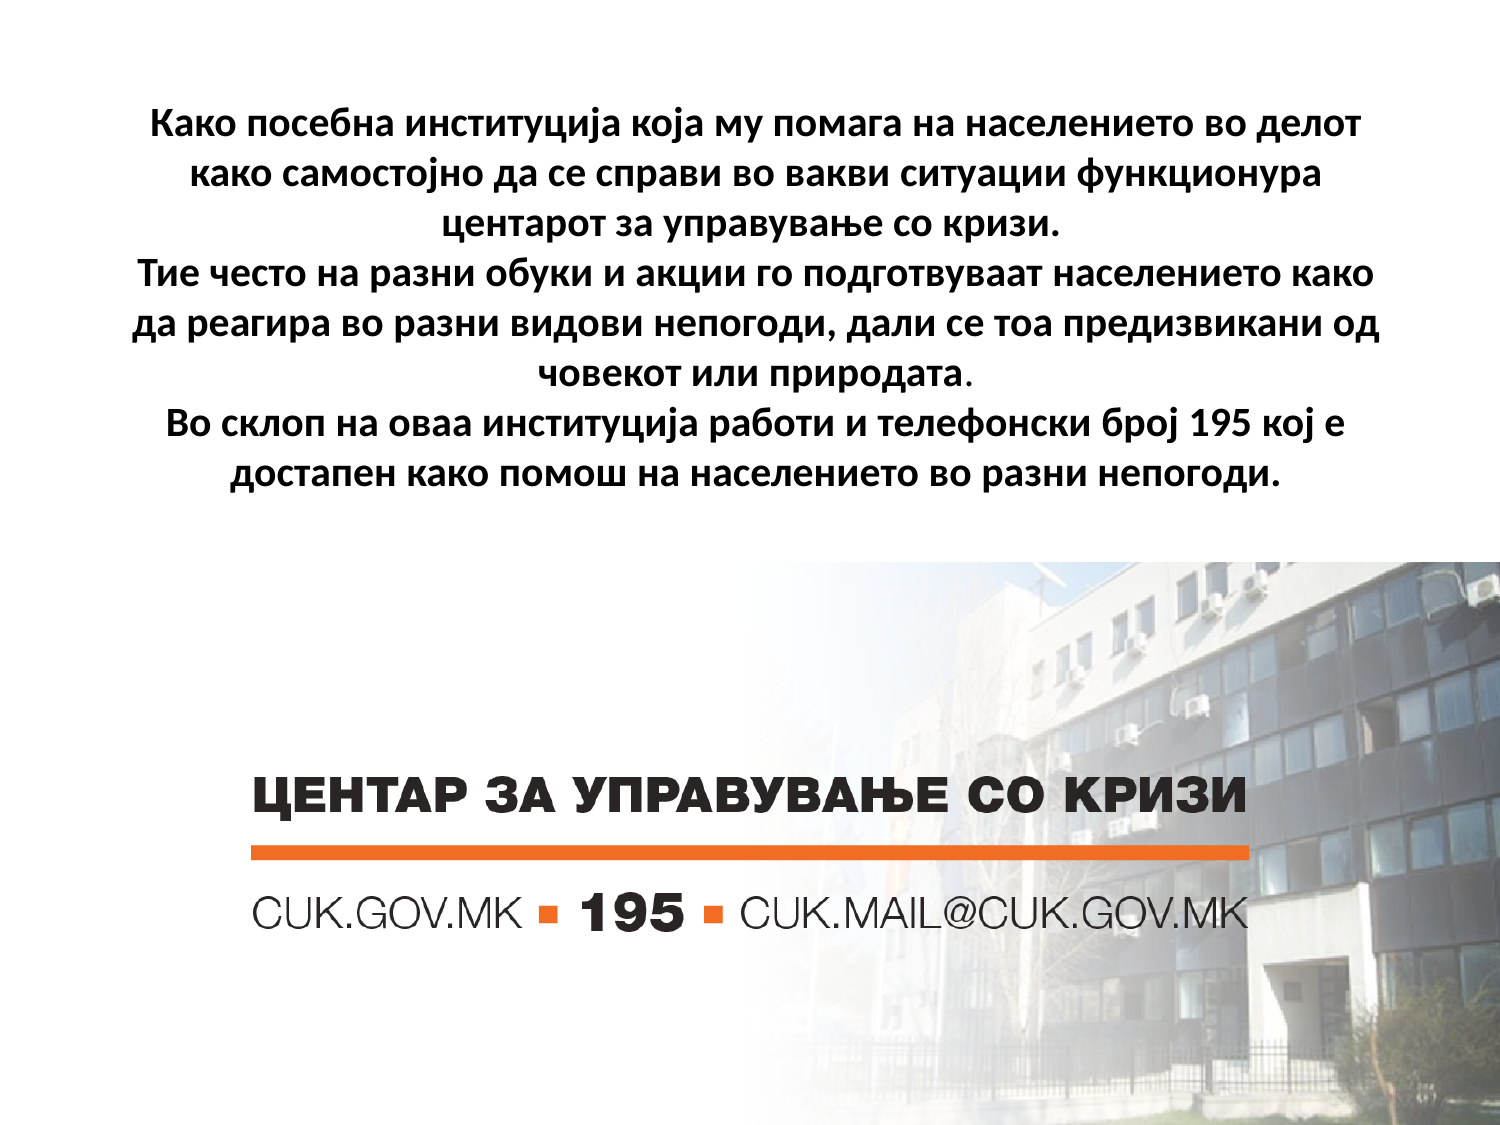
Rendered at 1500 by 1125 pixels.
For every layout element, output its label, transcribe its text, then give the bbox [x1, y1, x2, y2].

text_box Како посебна институција која му помага на населението во делот како самостојно да се справи во вакви ситуации функционура центарот за управување со кризи. Тие често на разни обуки и акции го подготвуваат населението како да реагира во разни видови непогоди, дали се тоа предизвикани од човекот или природата. Во склоп на оваа институција работи и телефонски број 195 кој е достапен како помош на населението во разни непогоди. [99, 87, 1413, 503]
picture [0, 562, 1500, 1125]
